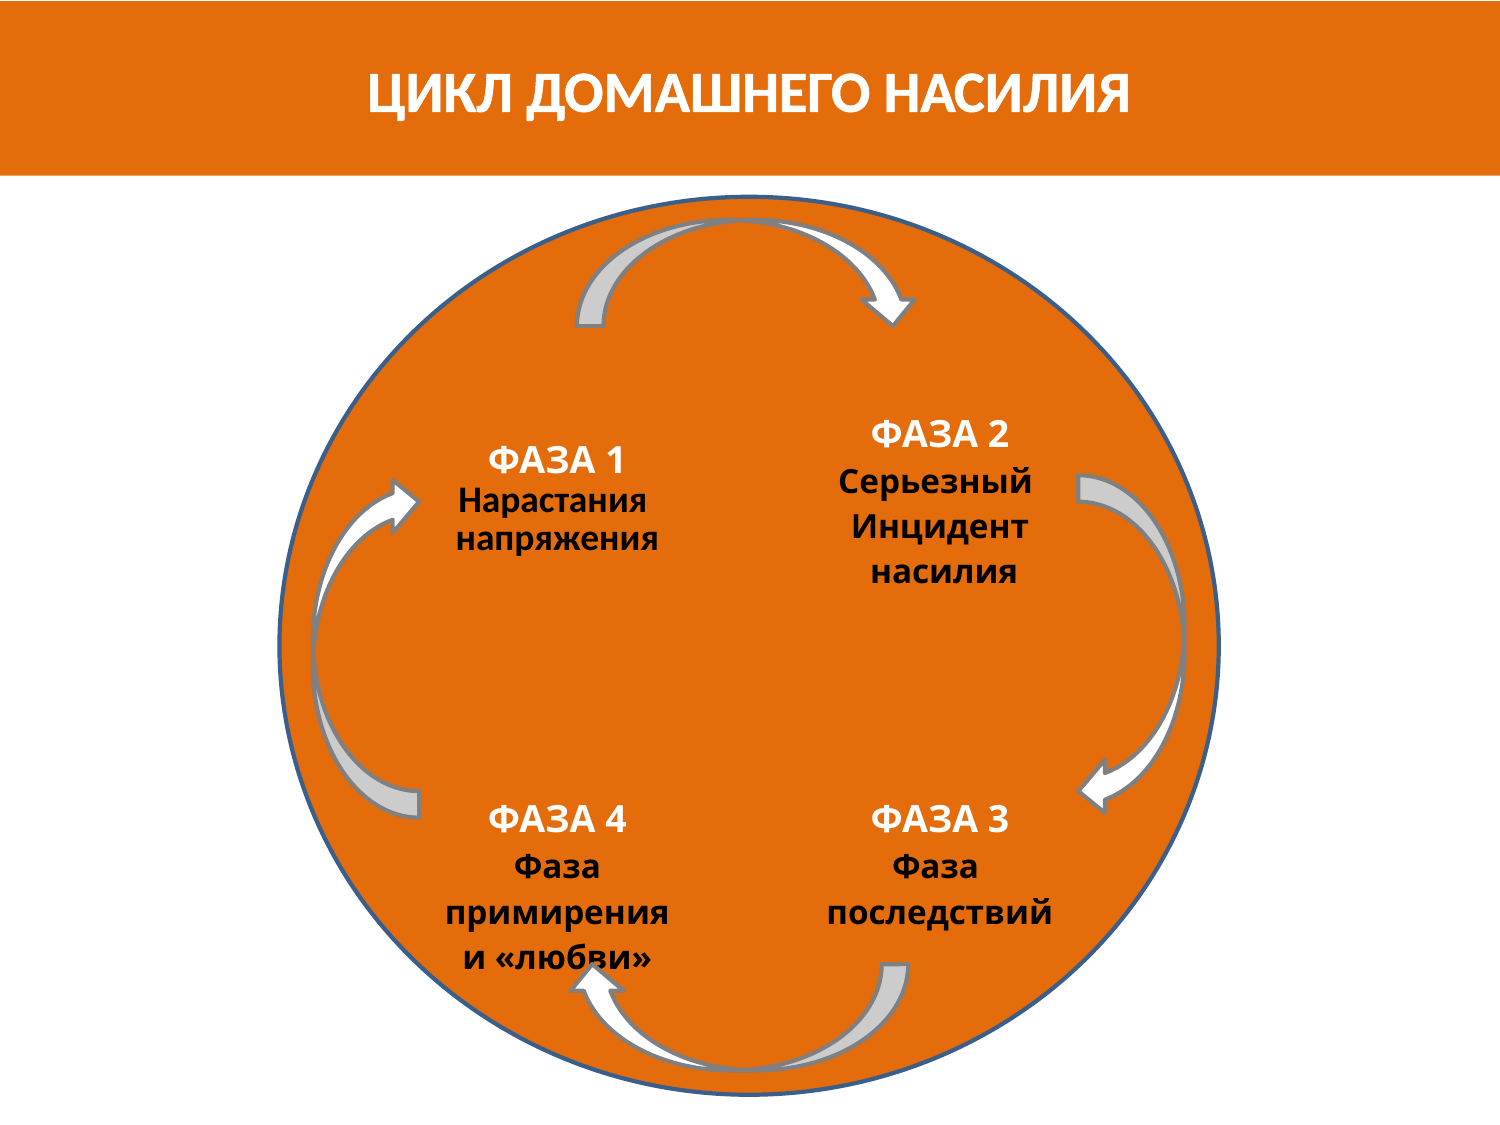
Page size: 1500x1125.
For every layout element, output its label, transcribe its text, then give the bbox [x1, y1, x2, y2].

text_box [277, 382, 366, 910]
text_box [568, 962, 911, 1073]
table_cell ФАЗА 3 Фаза последствий [749, 645, 1131, 1017]
table_cell ФАЗА 4 Фаза примирения и «любви» [366, 645, 749, 1017]
text_box [310, 478, 422, 820]
text_box [1131, 380, 1221, 911]
table_header ФАЗА 1 Нарастания напряжения [366, 273, 749, 645]
table_header ФАЗА 2 Серьезный Инцидент насилия [749, 273, 1131, 645]
text_box [1076, 473, 1187, 815]
text_box [574, 217, 917, 329]
text_box [481, 1017, 1018, 1097]
text_box ЦИКЛ ДОМАШНЕГО НАСИЛИЯ [0, 1, 1500, 176]
text_box [483, 194, 1015, 273]
